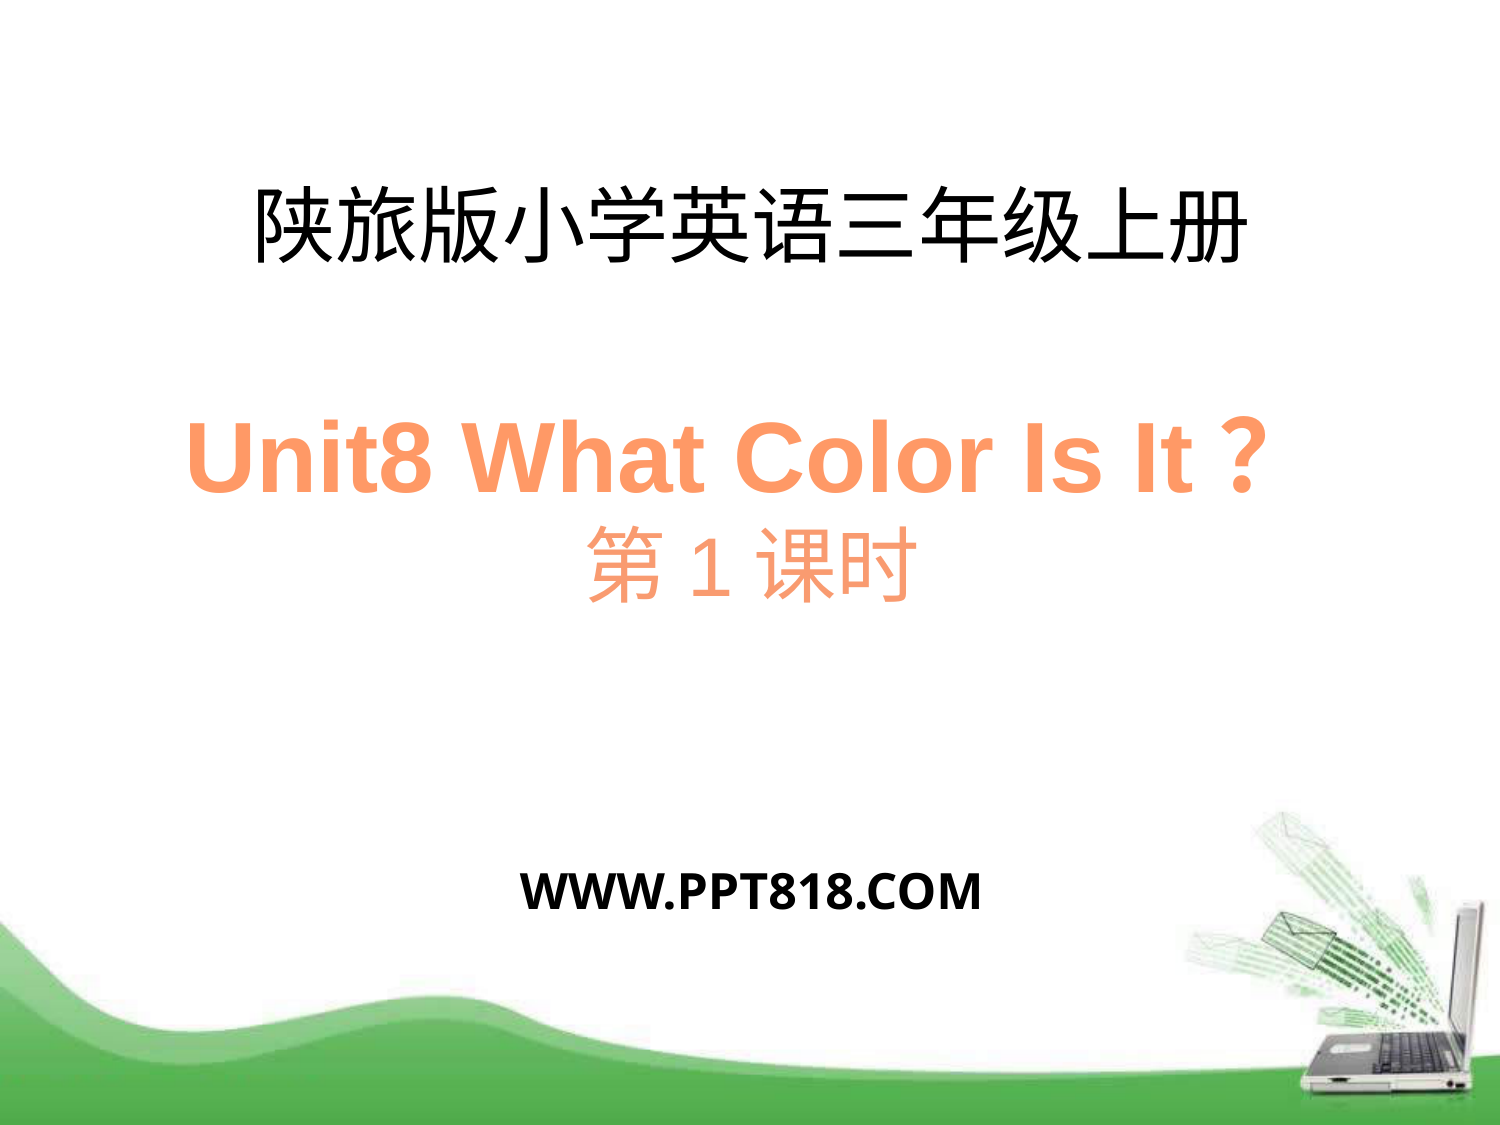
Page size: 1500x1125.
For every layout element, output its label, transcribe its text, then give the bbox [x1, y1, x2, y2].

text_box 陕旅版小学英语三年级上册 Unit8 What Color Is It？ 第1课时 [1, 87, 1500, 699]
picture [0, 0, 1500, 1125]
text_box WWW.PPT818.COM [448, 846, 1055, 927]
